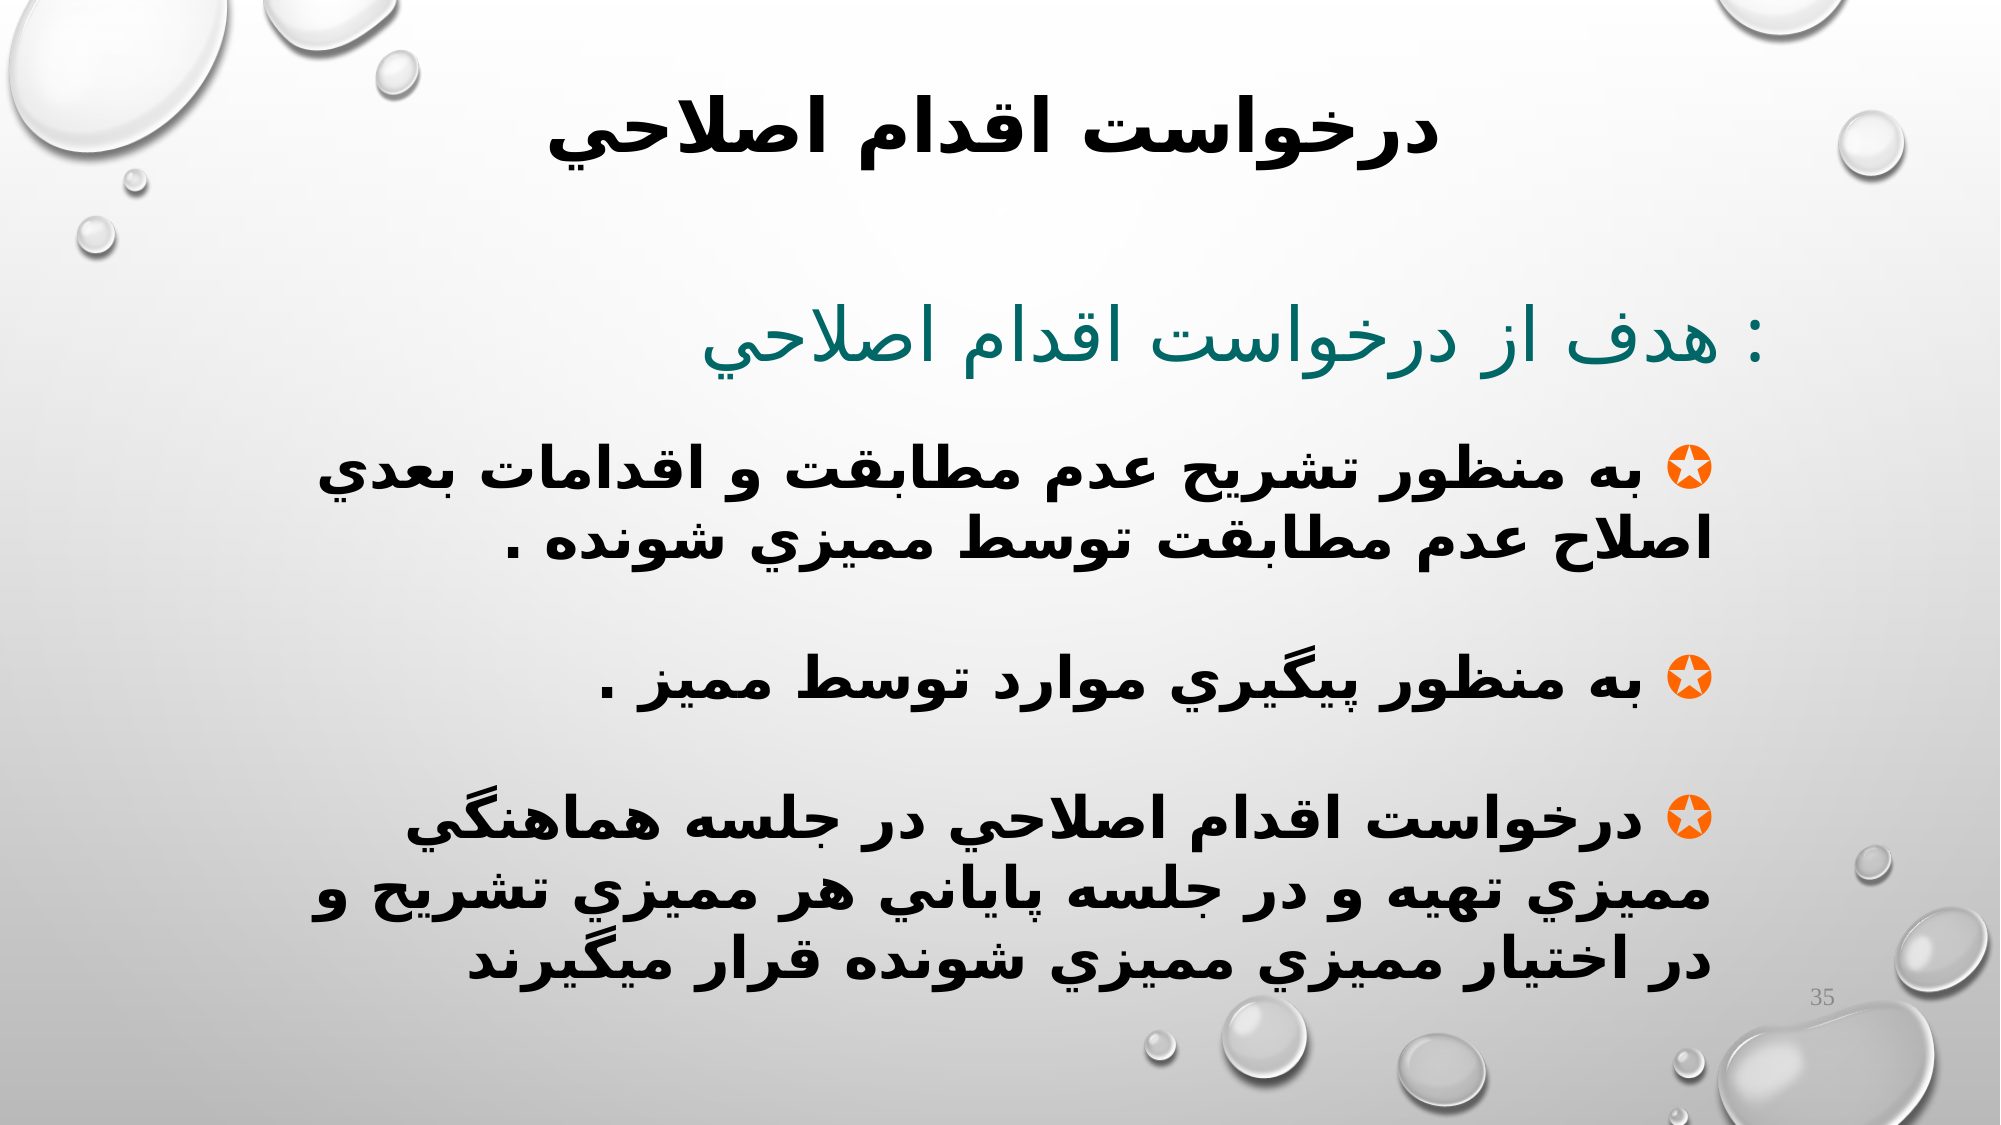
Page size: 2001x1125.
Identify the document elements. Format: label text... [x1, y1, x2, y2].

slide_number 35 [1724, 965, 1851, 1025]
text_box درخواست اقدام اصلاحي [321, 70, 1640, 175]
text_box به منظور تشريح عدم مطابقت و اقدامات بعدي اصلاح عدم مطابقت توسط مميزي شونده . به منظور پيگيري موارد توسط مميز . درخواست اقدام اصلاحي در جلسه هماهنگي مميزي تهيه و در جلسه پاياني هر مميزي تشريح و در اختيار مميزي مميزي شونده قرار ميگيرند [283, 353, 1730, 998]
title هدف از درخواست اقدام اصلاحي : [318, 224, 1781, 450]
picture [0, 0, 2000, 1125]
